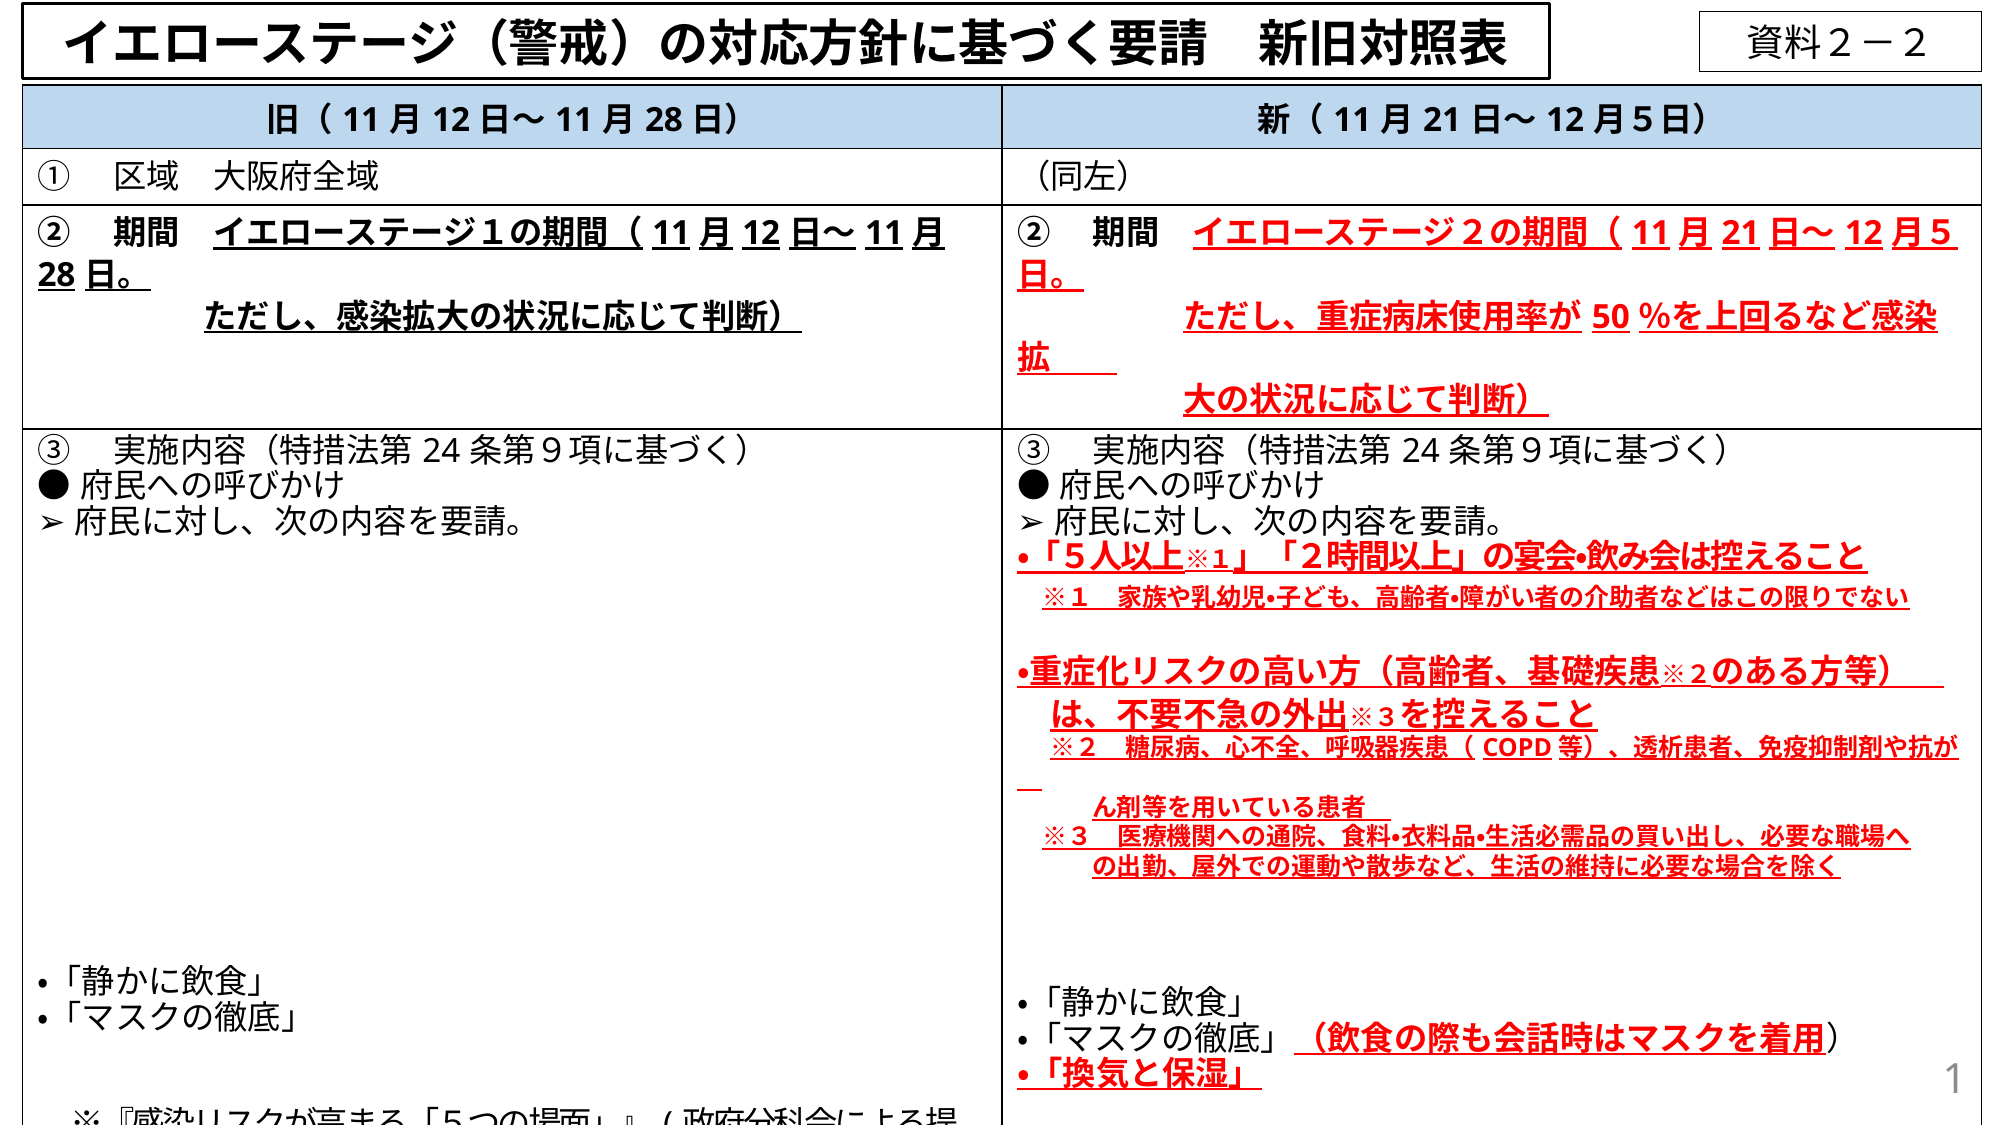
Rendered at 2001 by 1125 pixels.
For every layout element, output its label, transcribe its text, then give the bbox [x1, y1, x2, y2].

table_cell ② 期間 イエローステージ２の期間（11月21日～12月５日。 ただし、重症病床使用率が50％を上回るなど感染拡 大の状況に応じて判断） [1003, 206, 1981, 428]
table_cell ③ 実施内容（特措法第24条第９項に基づく） ●府民への呼びかけ ➢府民に対し、次の内容を要請。 ・「５人以上※１」「２時間以上」の宴会・飲み会は控えること ※１ 家族や乳幼児・子ども、高齢者・障がい者の介助者などはこの限りでない ・重症化リスクの高い方（高齢者、基礎疾患※２のある方等） は、不要不急の外出※３を控えること ※２ 糖尿病、心不全、呼吸器疾患（COPD等）、透析患者、免疫抑制剤や抗が ん剤等を用いている患者 ※３ 医療機関への通院、食料・衣料品・生活必需品の買い出し、必要な職場へ の出勤、屋外での運動や散歩など、生活の維持に必要な場合を除く ・「静かに飲食」 ・「マスクの徹底」（飲食の際も会話時はマスクを着用） ・「換気と保湿」 （削除） [1003, 430, 1981, 1125]
table_cell （同左） [1003, 149, 1981, 204]
table_header 旧（11月12日～11月28日） [23, 86, 1001, 148]
table_cell ① 区域 大阪府全域 [23, 149, 1001, 204]
text_box 資料２－２ [1699, 11, 1982, 72]
table_header 新（11月21日～12月５日） [1003, 86, 1981, 148]
table_cell ② 期間 イエローステージ１の期間（11月12日～11月28日。 ただし、感染拡大の状況に応じて判断） [23, 206, 1001, 428]
text_box イエローステージ（警戒）の対応方針に基づく要請 新旧対照表 [22, 3, 1550, 79]
table_cell ③ 実施内容（特措法第24条第９項に基づく） ●府民への呼びかけ ➢府民に対し、次の内容を要請。 ・「静かに飲食」 ・「マスクの徹底」 ※『感染リスクが高まる「５つの場面」』(政府分科会による提言) では特に徹底すること [23, 430, 1001, 1125]
slide_number 1 [1531, 1050, 1982, 1111]
